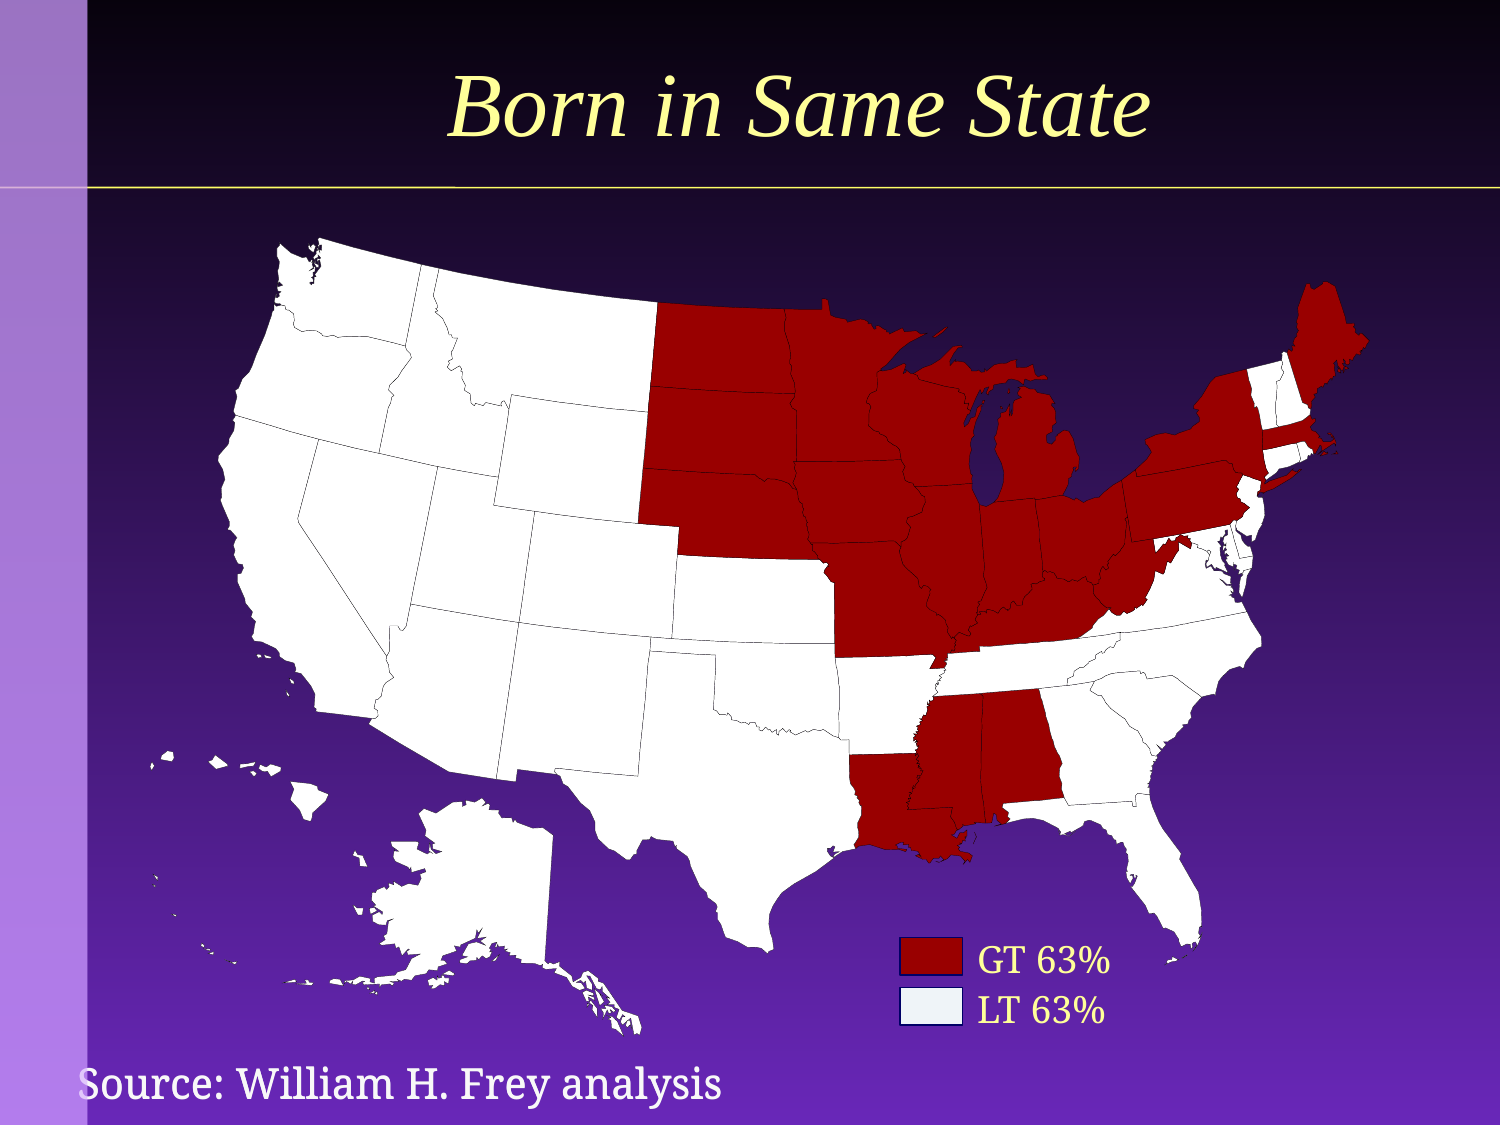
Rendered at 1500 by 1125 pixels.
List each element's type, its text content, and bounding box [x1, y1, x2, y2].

text_box Source: William H. Frey analysis [88, 1049, 763, 1113]
text_box [0, 0, 88, 1125]
picture [149, 237, 1371, 1038]
title Born in Same State [249, 37, 1351, 163]
